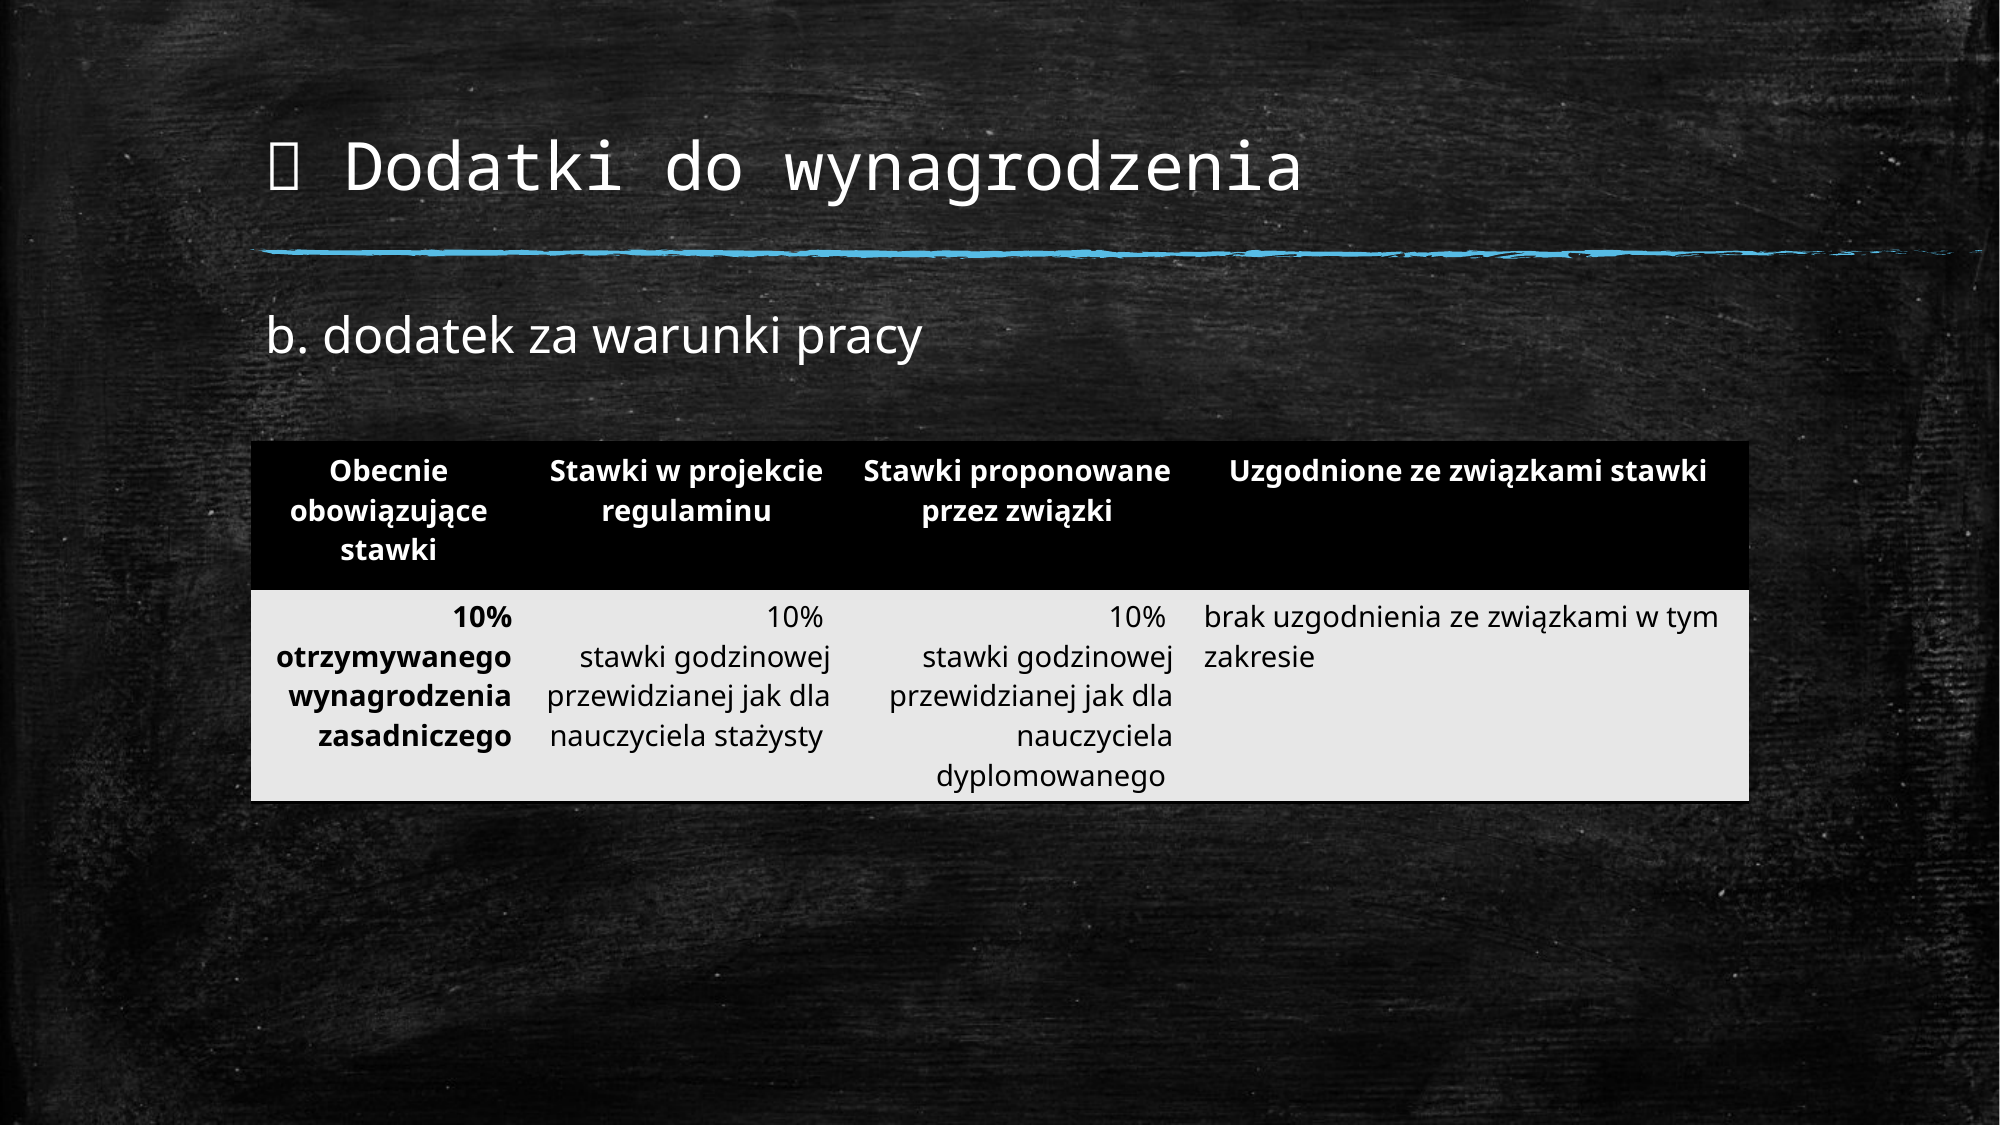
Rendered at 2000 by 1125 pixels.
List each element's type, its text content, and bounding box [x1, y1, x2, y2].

table_cell 10% otrzymywanego wynagrodzenia zasadniczego [251, 590, 527, 801]
list b. dodatek za warunki pracy [250, 302, 1751, 1071]
table_cell 10% stawki godzinowej przewidzianej jak dla nauczyciela stażysty [527, 590, 846, 801]
table_header Stawki w projekcie regulaminu [527, 444, 846, 587]
table_header Obecnie obowiązujące stawki [251, 444, 527, 587]
title  Dodatki do wynagrodzenia [249, 45, 1750, 213]
table_header Uzgodnione ze związkami stawki [1189, 444, 1749, 587]
table_cell 10% stawki godzinowej przewidzianej jak dla nauczyciela dyplomowanego [846, 590, 1189, 801]
table_cell brak uzgodnienia ze związkami w tym zakresie [1189, 590, 1749, 801]
table_header Stawki proponowane przez związki [846, 444, 1189, 587]
